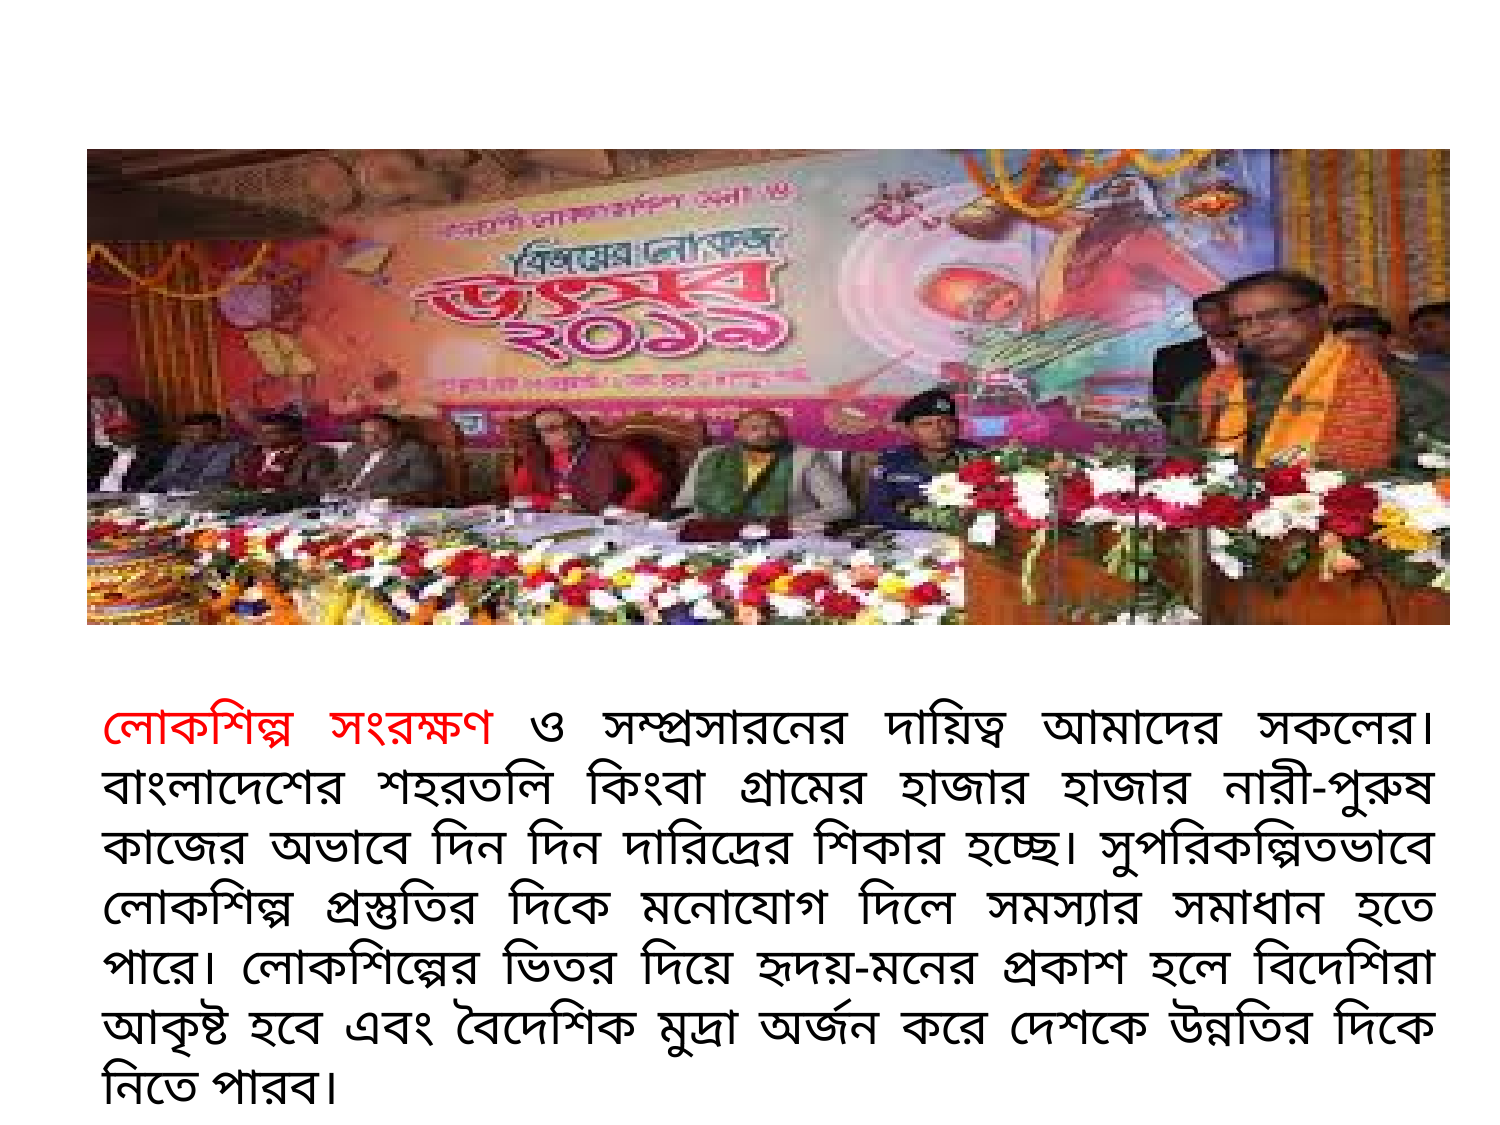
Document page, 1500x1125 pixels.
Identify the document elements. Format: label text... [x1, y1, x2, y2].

picture [87, 149, 1451, 626]
text_box লোকশিল্প সংরক্ষণ ও সম্প্রসারনের দায়িত্ব আমাদের সকলের। বাংলাদেশের শহরতলি কিংবা গ্রামের হাজার হাজার নারী-পুরুষ কাজের অভাবে দিন দিন দারিদ্রের শিকার হচ্ছে। সুপরিকল্পিতভাবে লোকশিল্প প্রস্তুতির দিকে মনোযোগ দিলে সমস্যার সমাধান হতে পারে। লোকশিল্পের ভিতর দিয়ে হৃদয়-মনের প্রকাশ হলে বিদেশিরা আকৃষ্ট হবে এবং বৈদেশিক মুদ্রা অর্জন করে দেশকে উন্নতির দিকে নিতে পারব। [87, 687, 1450, 1123]
